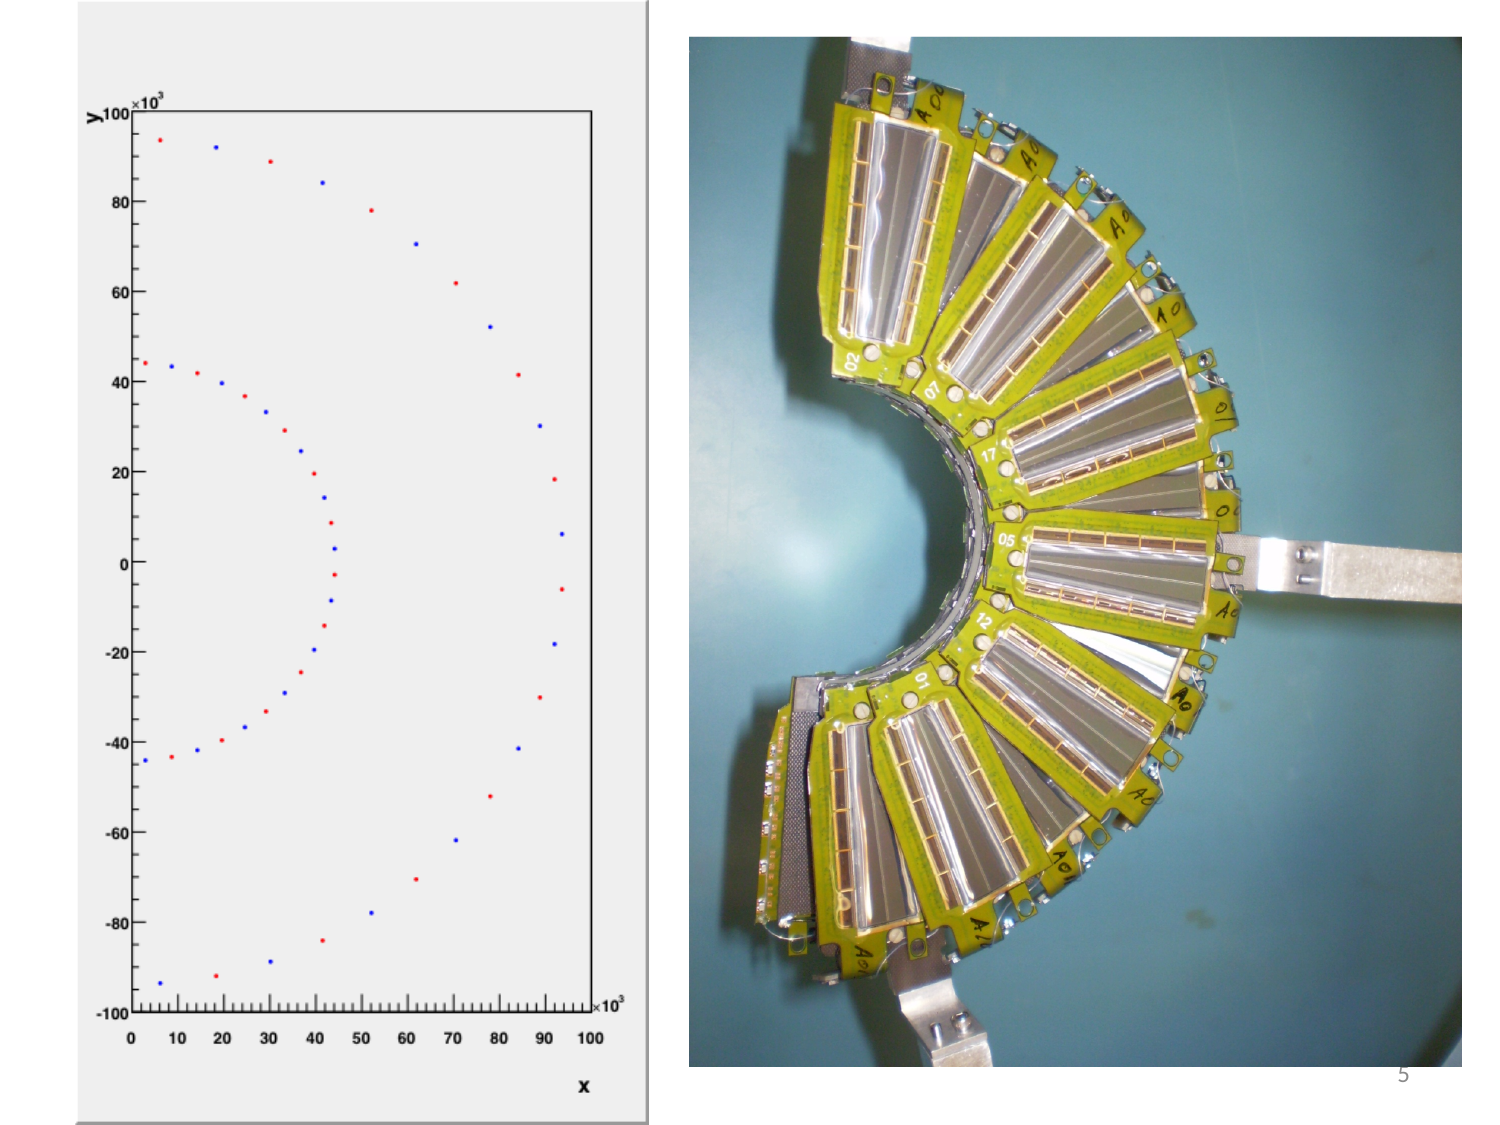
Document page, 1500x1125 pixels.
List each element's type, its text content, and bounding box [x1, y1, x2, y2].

slide_number 5 [1074, 1067, 1425, 1103]
picture [74, 0, 1500, 1125]
